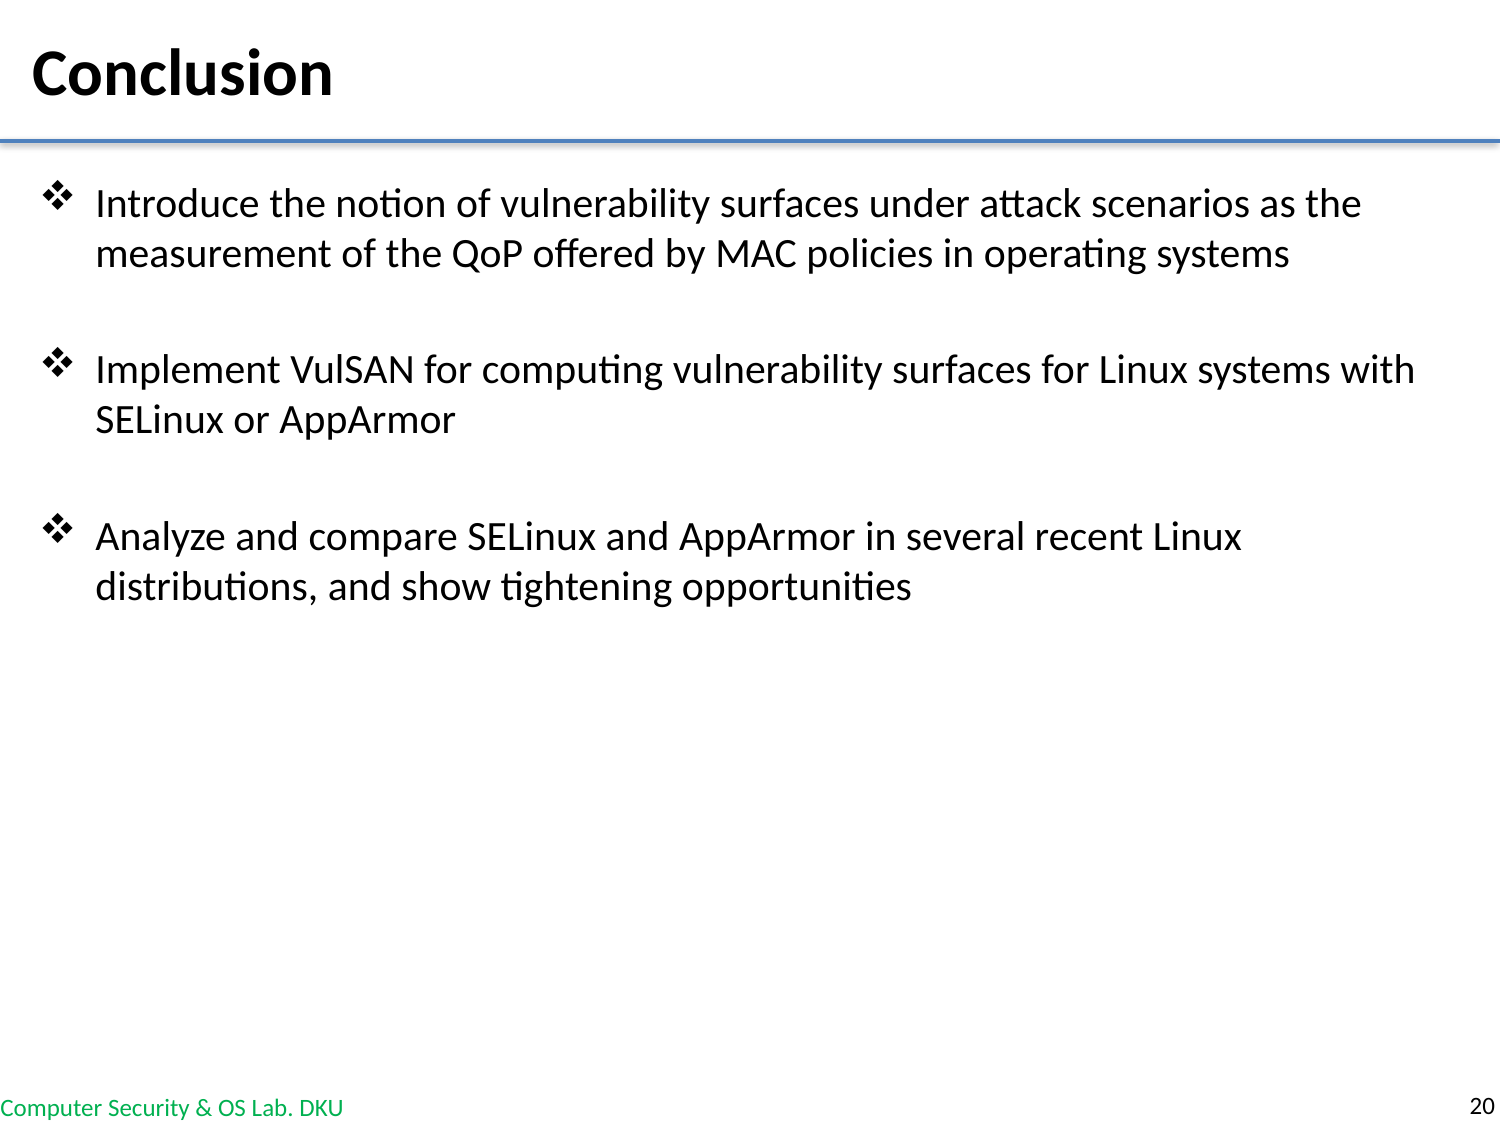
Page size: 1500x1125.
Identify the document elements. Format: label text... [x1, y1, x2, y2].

list Introduce the notion of vulnerability surfaces under attack scenarios as the measurement of the QoP offered by MAC policies in operating systems Implement VulSAN for computing vulnerability surfaces for Linux systems with SELinux or AppArmor Analyze and compare SELinux and AppArmor in several recent Linux distributions, and show tightening opportunities [24, 167, 1476, 1073]
slide_number 20 [1446, 1081, 1500, 1125]
title Conclusion [17, 19, 1471, 120]
